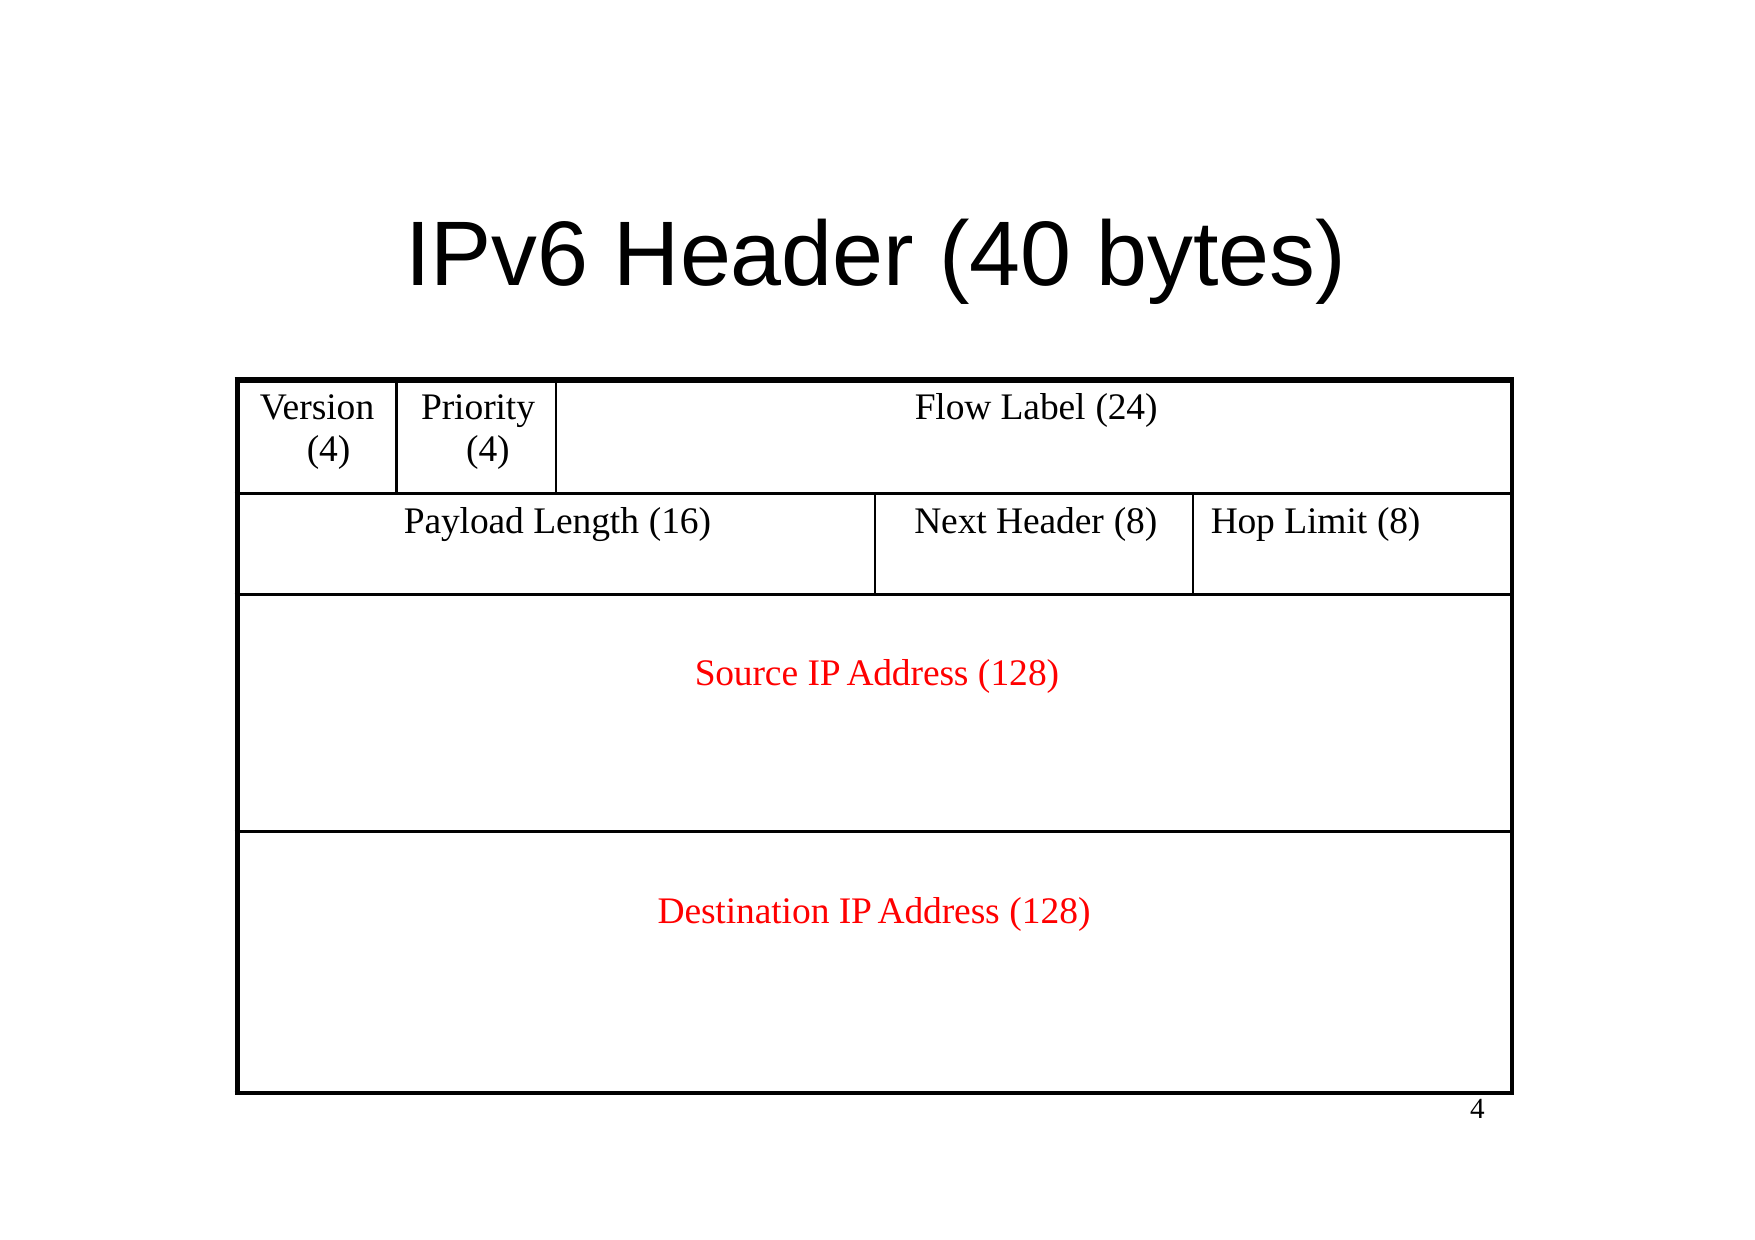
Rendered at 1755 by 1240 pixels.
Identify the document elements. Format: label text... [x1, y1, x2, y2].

table_header Priority (4) [398, 383, 555, 492]
table_cell Payload Length (16) [240, 495, 874, 593]
table_cell Hop Limit (8) [1194, 495, 1510, 593]
title IPv6 Header (40 bytes) [403, 191, 1351, 377]
slide_number 4 [1466, 1095, 1504, 1240]
table_cell Source IP Address (128) [240, 596, 1510, 830]
table_header Flow Label (24) [557, 383, 1510, 492]
table_header Version (4) [240, 383, 395, 492]
table_cell Destination IP Address (128) [240, 833, 1510, 1091]
table_cell Next Header (8) [876, 495, 1192, 593]
